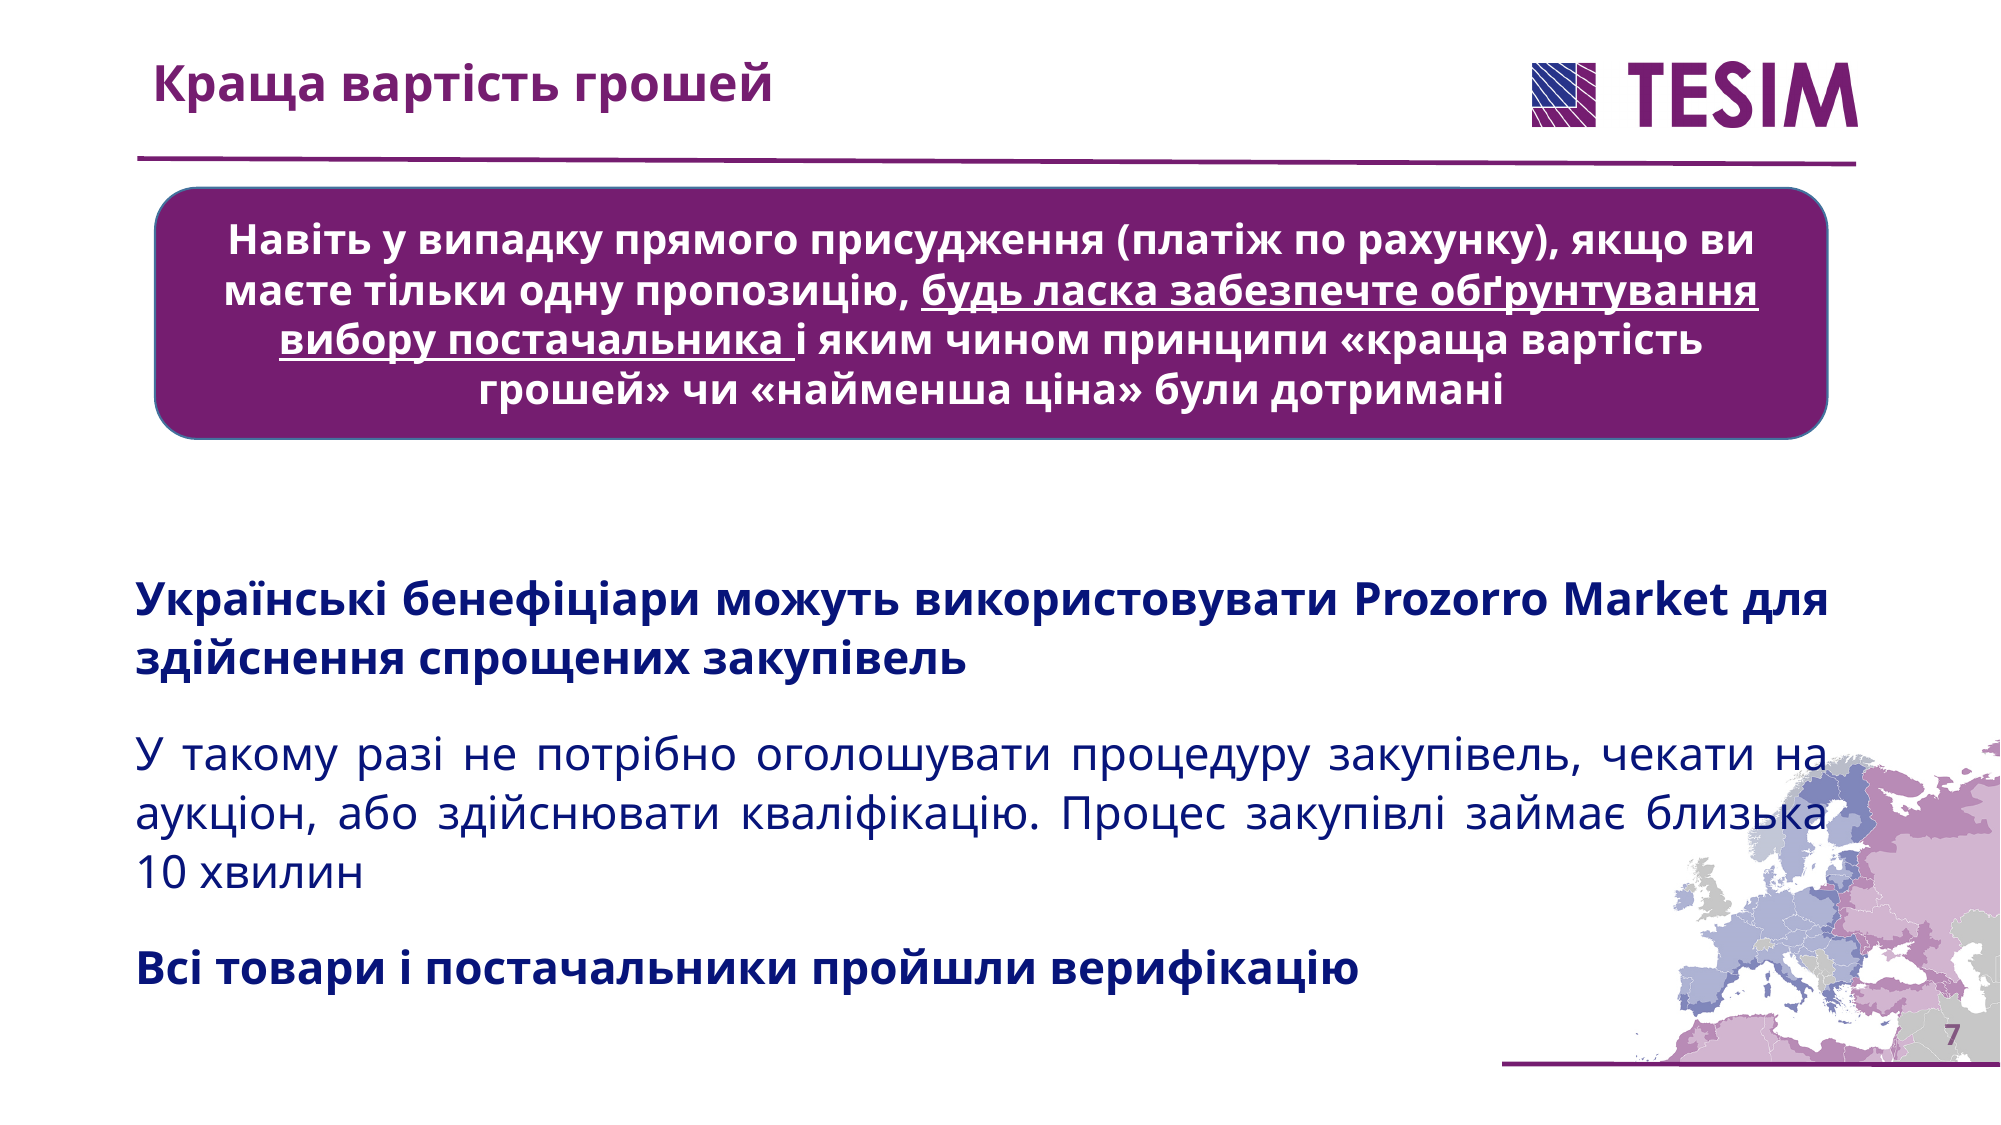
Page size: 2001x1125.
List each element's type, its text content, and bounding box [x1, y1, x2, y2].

list Краща вартість грошей [137, 51, 1533, 149]
text_box Навіть у випадку прямого присудження (платіж по рахунку), якщо ви маєте тільки одну пропозицію, будь ласка забезпечте обґрунтування вибору постачальника і яким чином принципи «краща вартість грошей» чи «найменша ціна» були дотримані [153, 186, 1829, 440]
list Українські бенефіціари можуть використовувати Prozorro Market для здійснення спрощених закупівель У такому разі не потрібно оголошувати процедуру закупівель, чекати на аукціон, або здійснювати кваліфікацію. Процес закупівлі займає близька 10 хвилин Всі товари і постачальники пройшли верифікацію [120, 470, 1845, 1074]
picture [1533, 61, 1858, 128]
